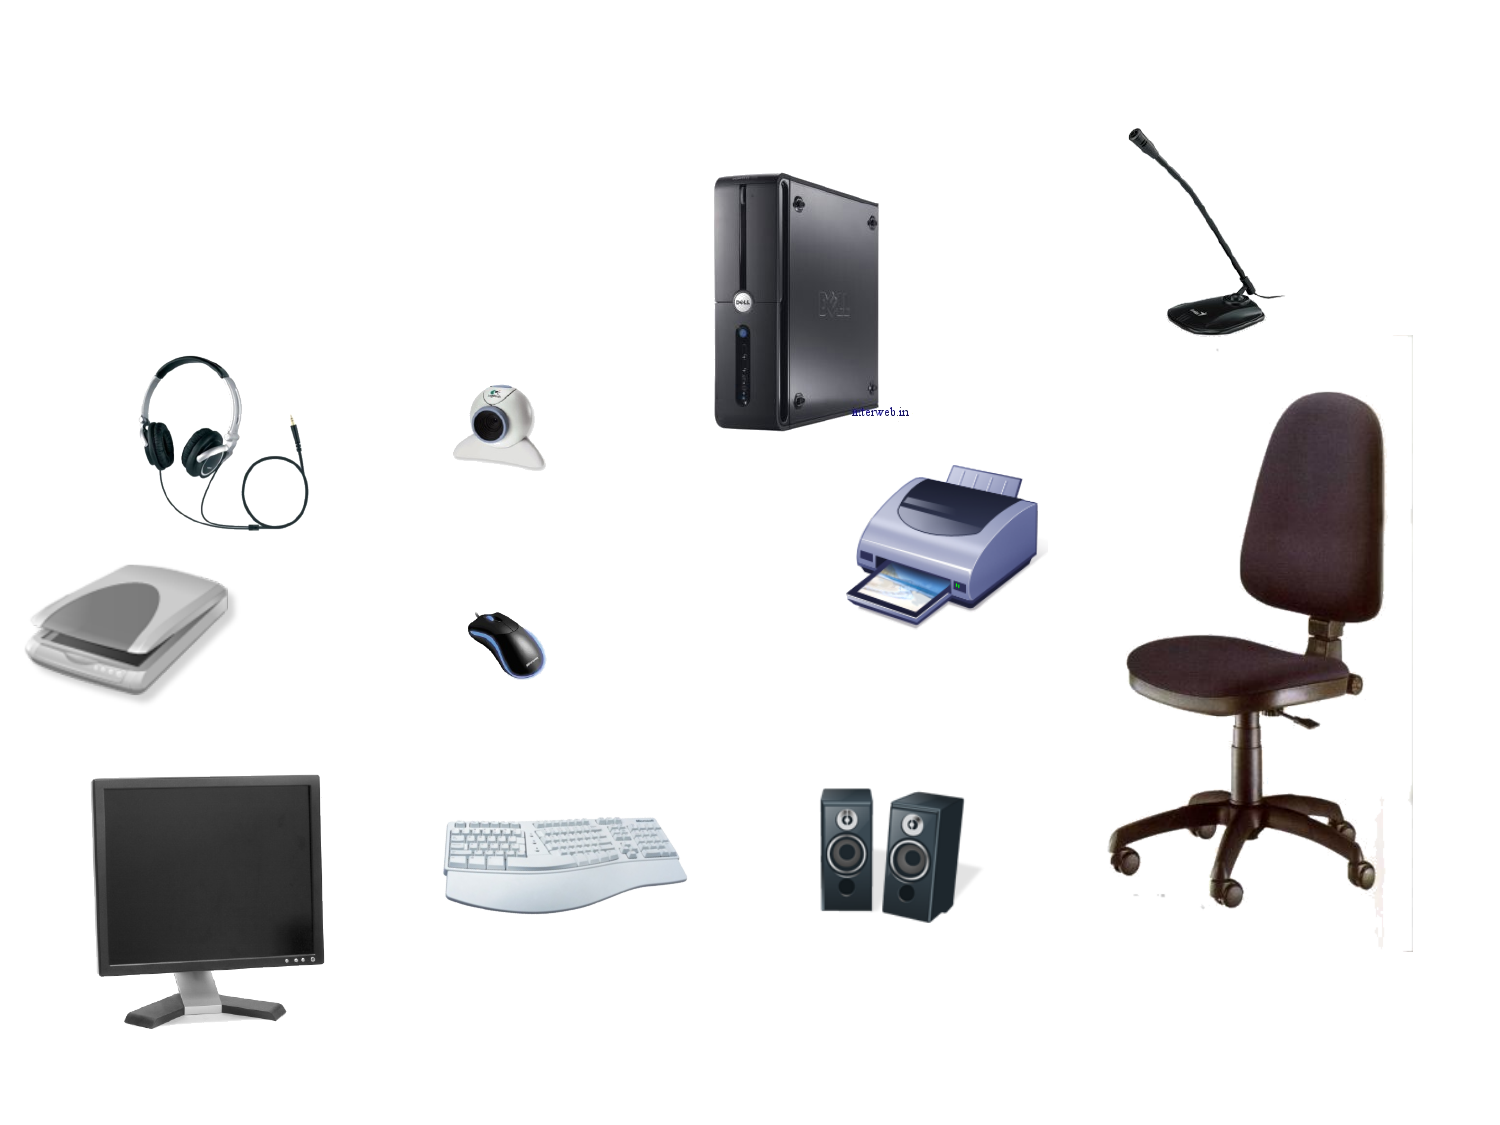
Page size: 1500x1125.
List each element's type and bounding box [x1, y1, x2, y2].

picture [364, 707, 731, 1005]
picture [86, 766, 329, 1034]
picture [452, 381, 548, 477]
picture [1090, 115, 1413, 952]
picture [464, 610, 548, 682]
picture [655, 165, 1048, 637]
picture [19, 346, 312, 739]
picture [808, 762, 999, 952]
